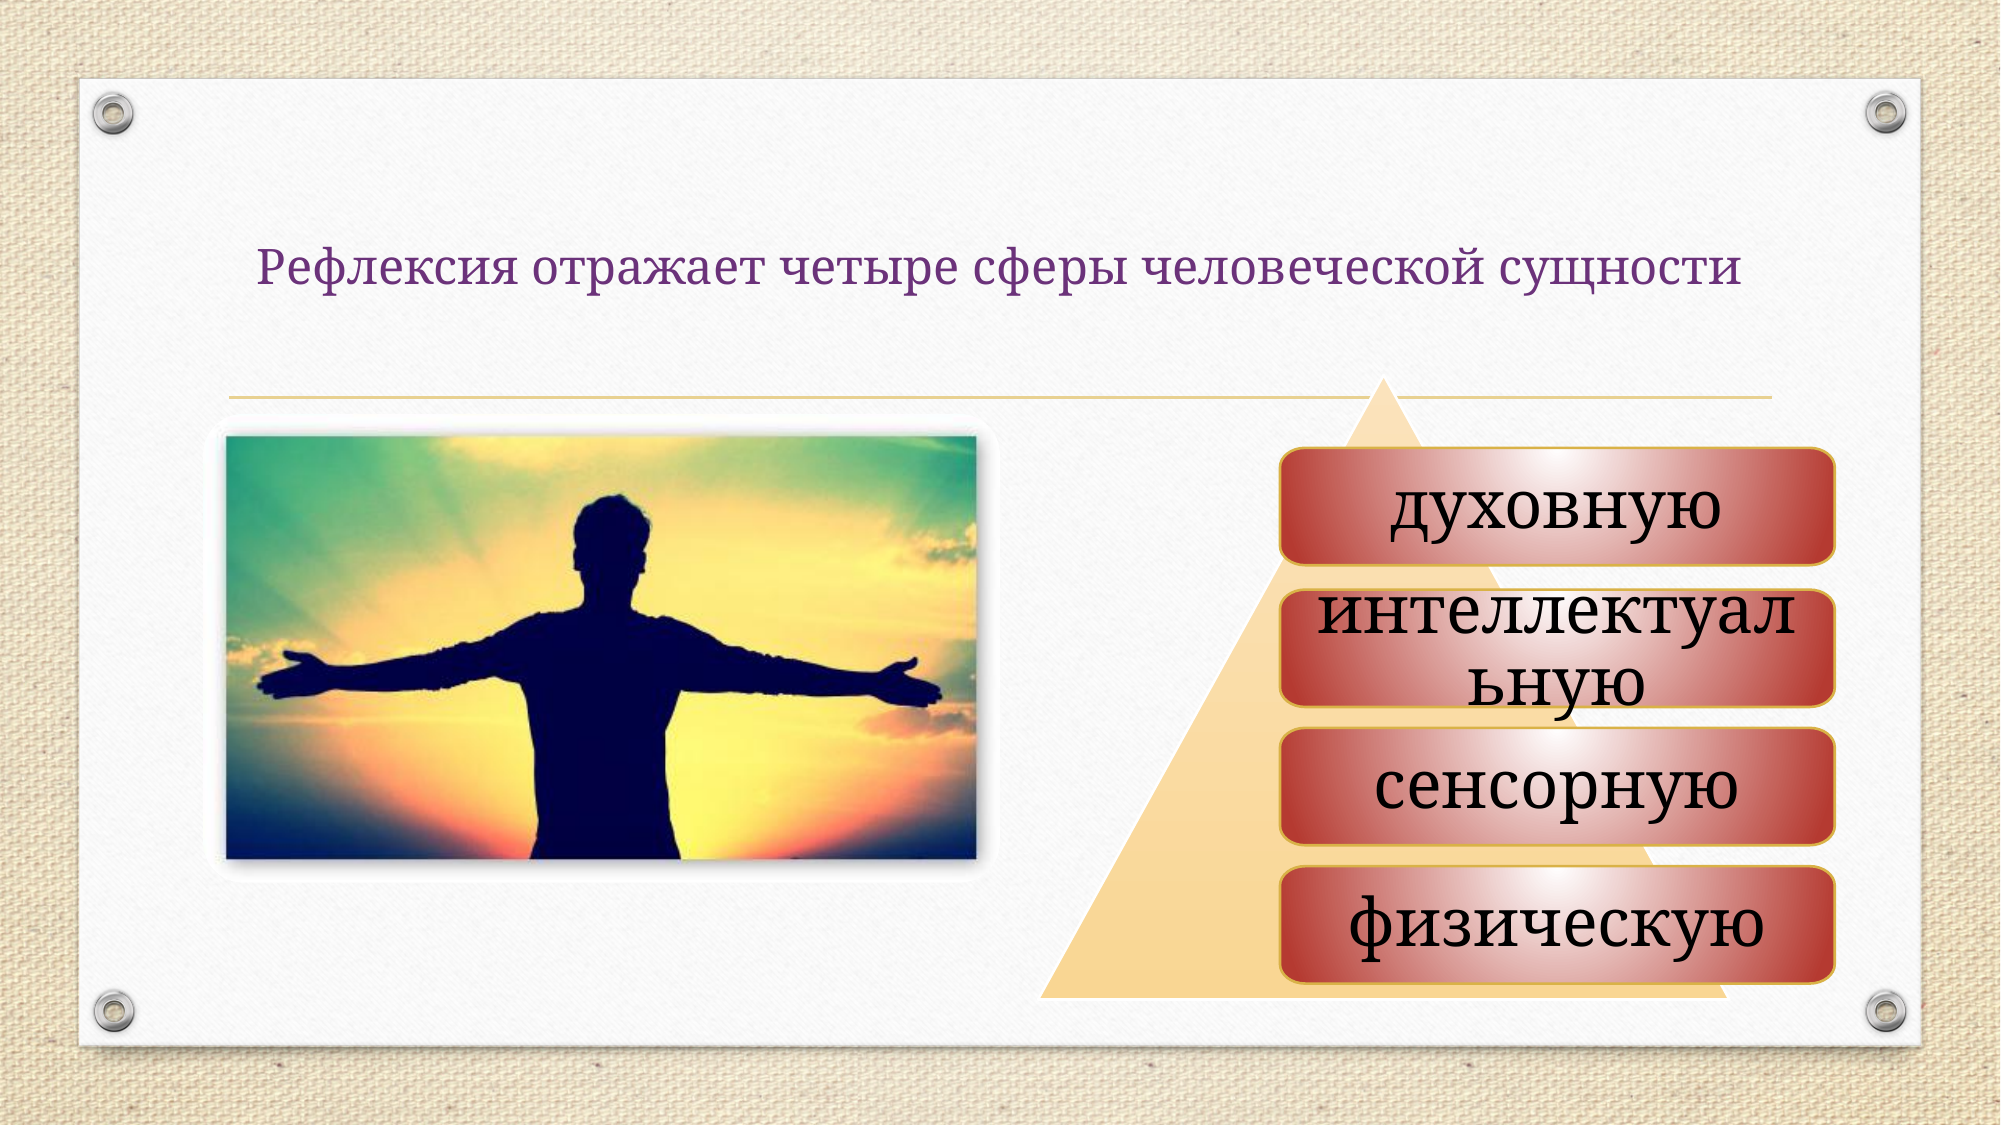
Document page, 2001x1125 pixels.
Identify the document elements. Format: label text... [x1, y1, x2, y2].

text_box интеллектуальную [1278, 588, 1837, 709]
picture [0, 0, 2001, 1125]
text_box [1342, 375, 1425, 446]
text_box сенсорную [1278, 726, 1837, 847]
text_box [1036, 556, 1731, 1001]
title Рефлексия отражает четыре сферы человеческой сущности [212, 161, 1788, 375]
text_box физическую [1278, 864, 1837, 985]
text_box духовную [1278, 446, 1837, 567]
